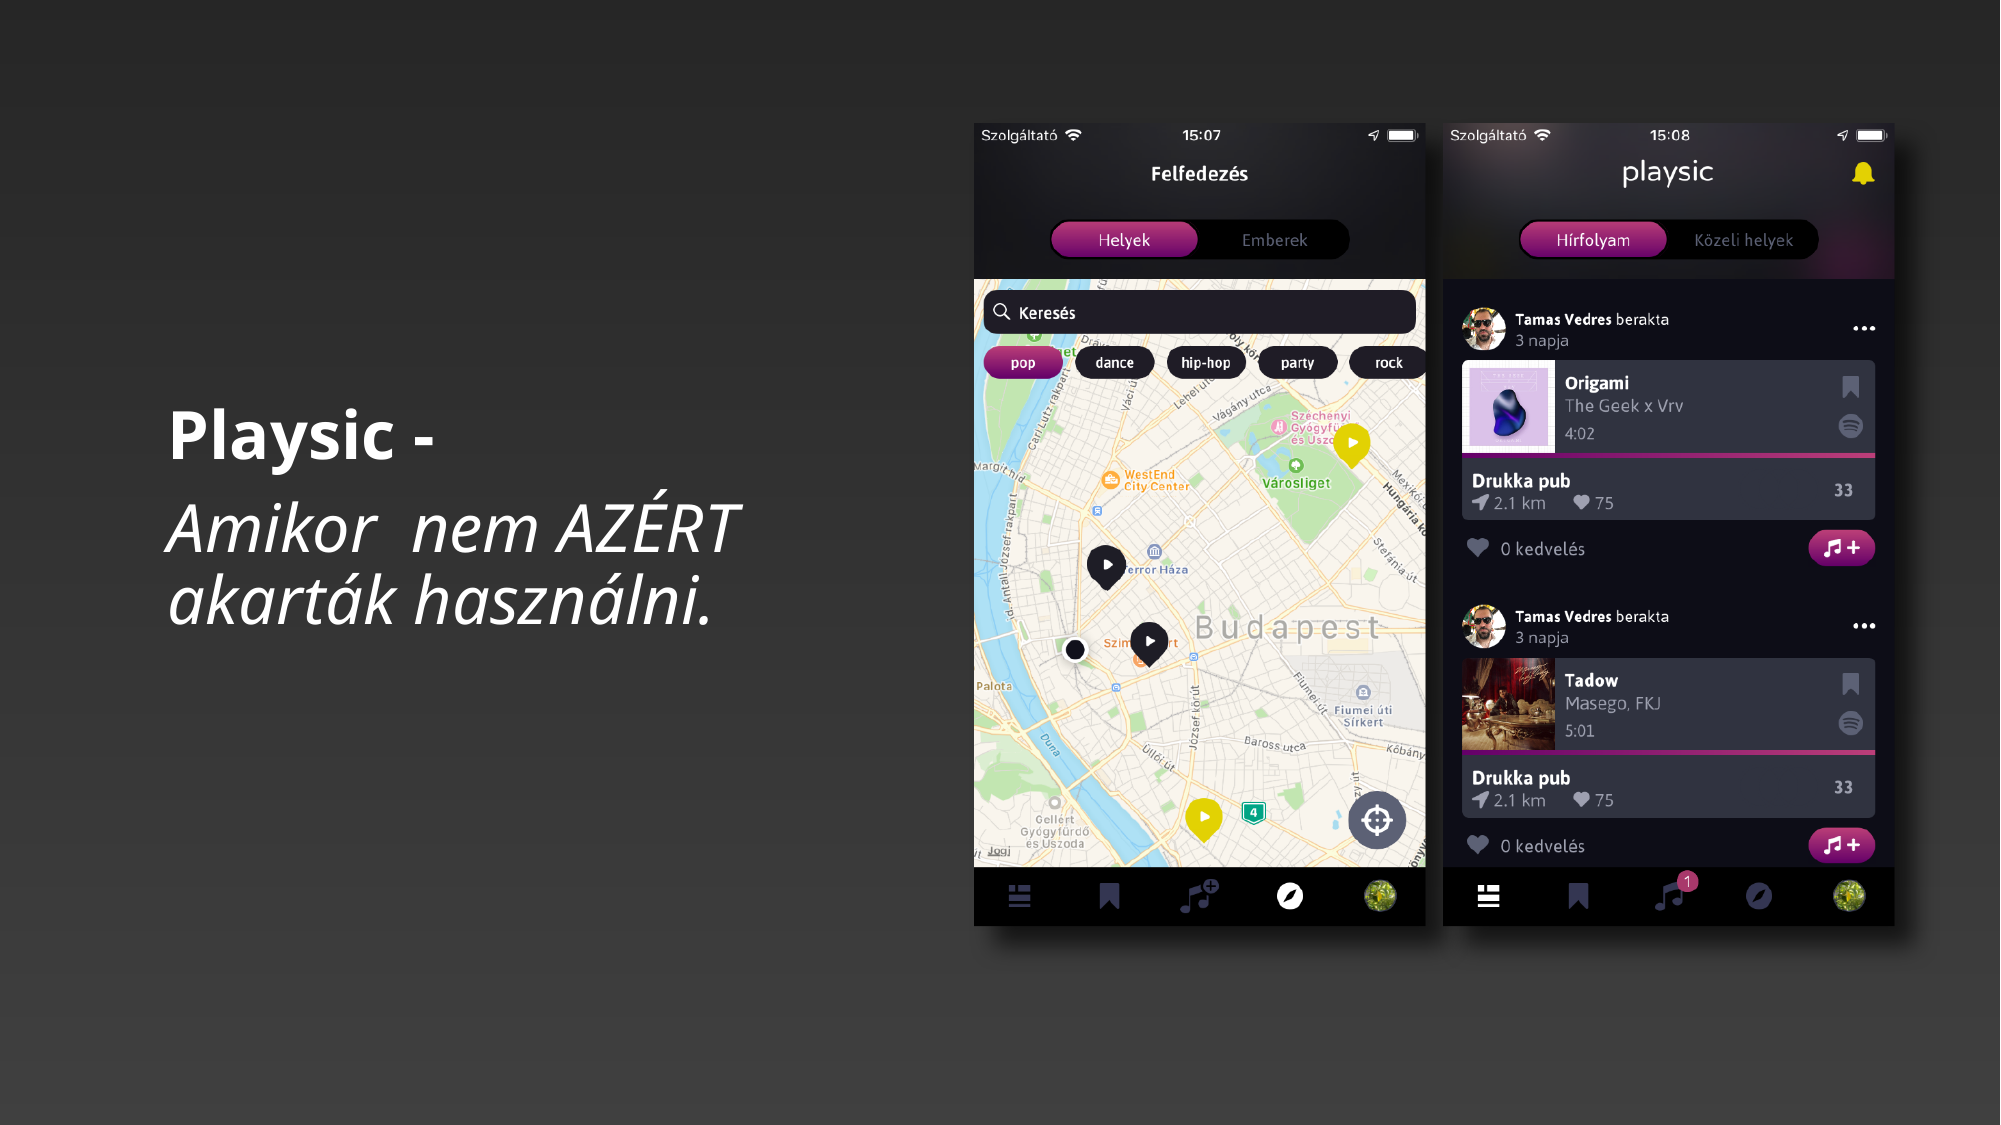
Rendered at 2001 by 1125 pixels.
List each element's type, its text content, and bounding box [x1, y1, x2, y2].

picture [961, 110, 1947, 979]
text_box Playsic - Amikor nem AZÉRT akarták használni. [152, 394, 880, 799]
